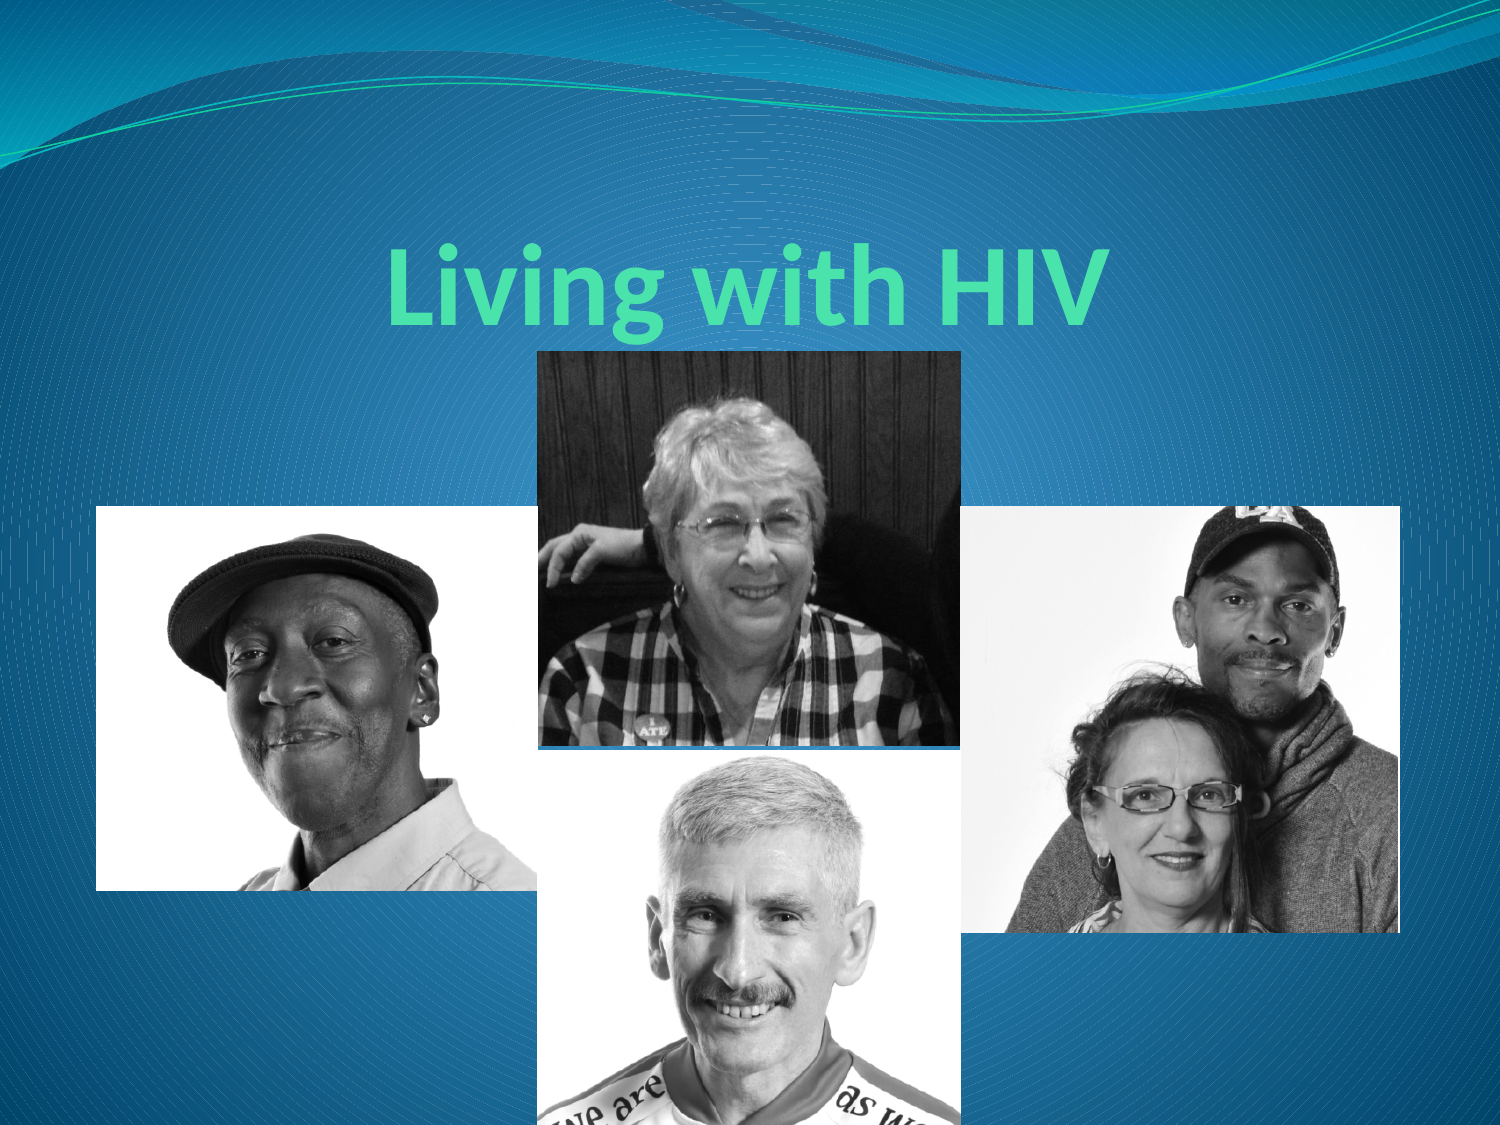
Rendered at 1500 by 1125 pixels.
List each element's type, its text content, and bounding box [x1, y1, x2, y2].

title Living with HIV [111, 125, 1387, 349]
picture [96, 351, 1401, 1125]
